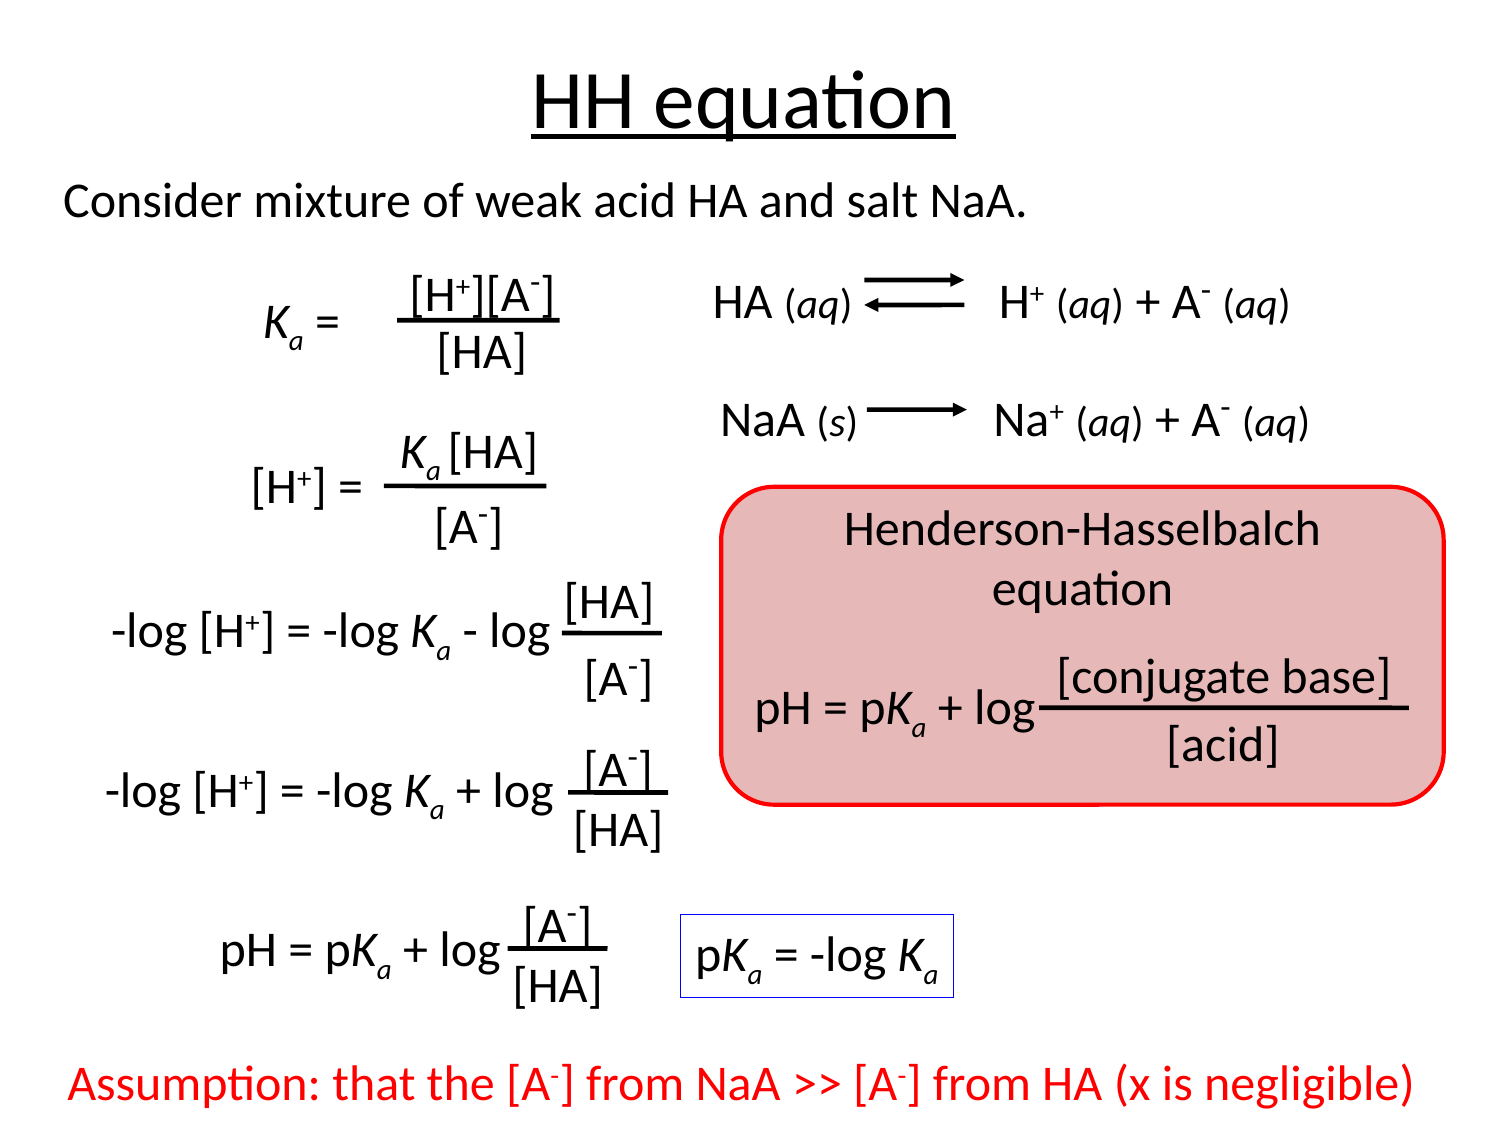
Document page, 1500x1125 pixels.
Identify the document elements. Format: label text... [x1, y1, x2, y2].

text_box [233, 410, 556, 553]
text_box Henderson-Hasselbalch equation [721, 486, 1444, 805]
text_box Assumption: that the [A-] from NaA >> [A-] from HA (x is negligible) [41, 1042, 1453, 1118]
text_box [85, 720, 680, 866]
text_box pKa = -log Ka [680, 914, 954, 998]
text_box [202, 876, 619, 1022]
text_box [700, 370, 1330, 447]
text_box Consider mixture of weak acid HA and salt NaA. [48, 159, 1439, 235]
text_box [246, 244, 577, 388]
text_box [693, 252, 1311, 330]
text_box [91, 560, 671, 705]
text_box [737, 635, 1409, 780]
text_box HH equation [262, 1, 1225, 159]
